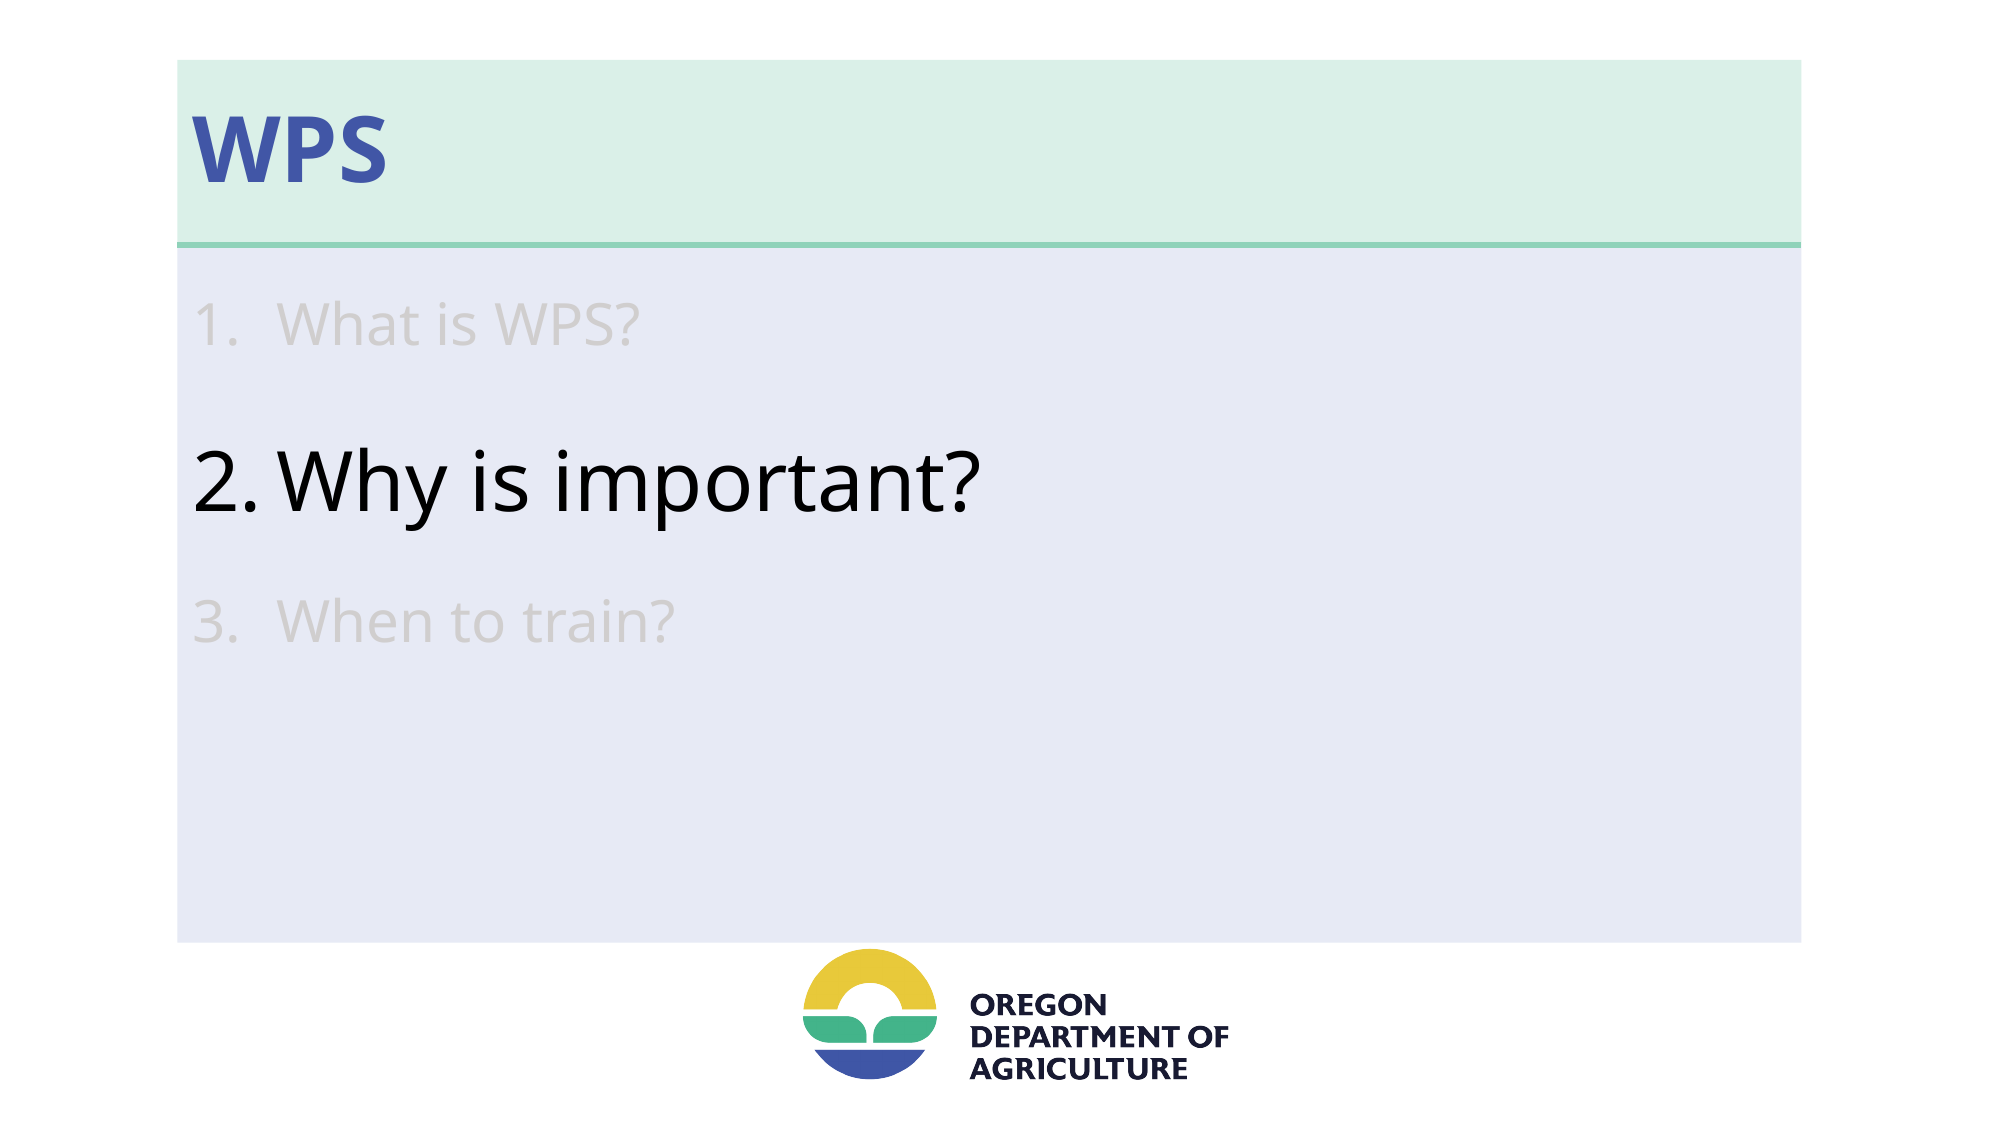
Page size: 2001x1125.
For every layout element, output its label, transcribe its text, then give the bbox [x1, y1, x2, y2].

list What is WPS? Why is important? When to train? [177, 246, 1802, 943]
picture [795, 943, 1232, 1088]
title WPS [177, 59, 1802, 245]
